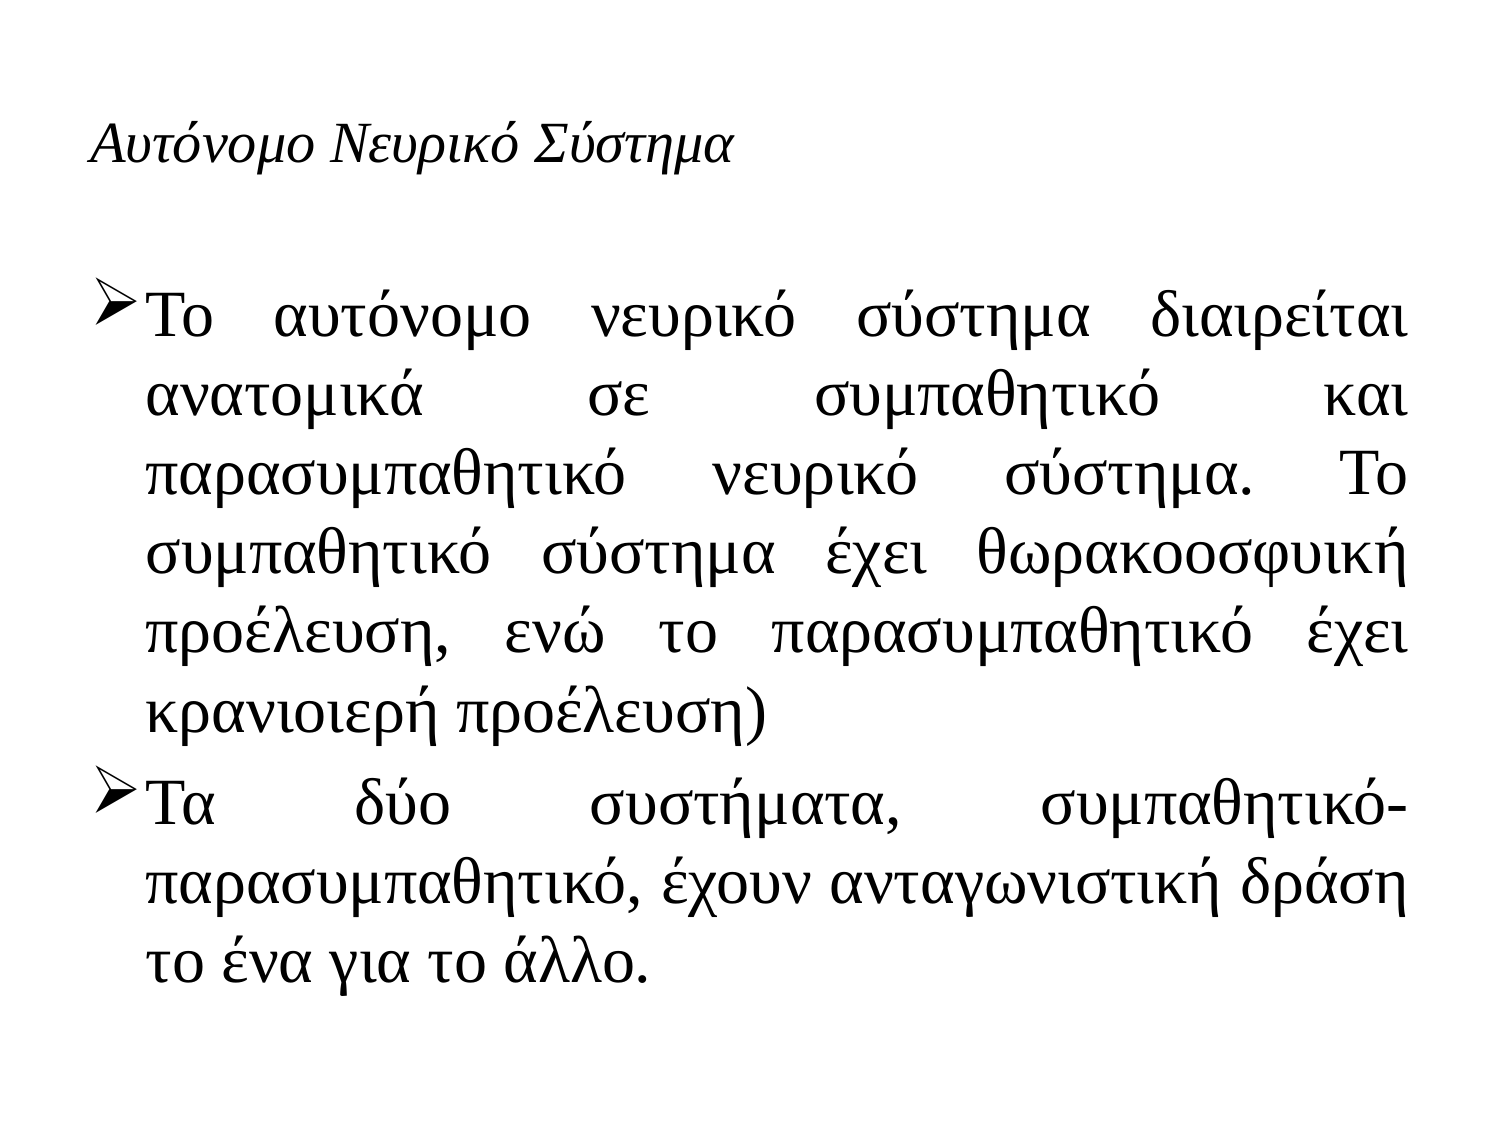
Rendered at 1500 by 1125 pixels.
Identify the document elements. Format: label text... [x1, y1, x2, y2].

title Αυτόνομο Νευρικό Σύστημα [75, 45, 1425, 233]
list Το αυτόνομο νευρικό σύστημα διαιρείται ανατομικά σε συμπαθητικό και παρασυμπαθητικό νευρικό σύστημα. Το συμπαθητικό σύστημα έχει θωρακοοσφυική προέλευση, ενώ το παρασυμπαθητικό έχει κρανιοιερή προέλευση) Τα δύο συστήματα, συμπαθητικό-παρασυμπαθητικό, έχουν ανταγωνιστική δράση το ένα για το άλλο. [75, 262, 1425, 1005]
